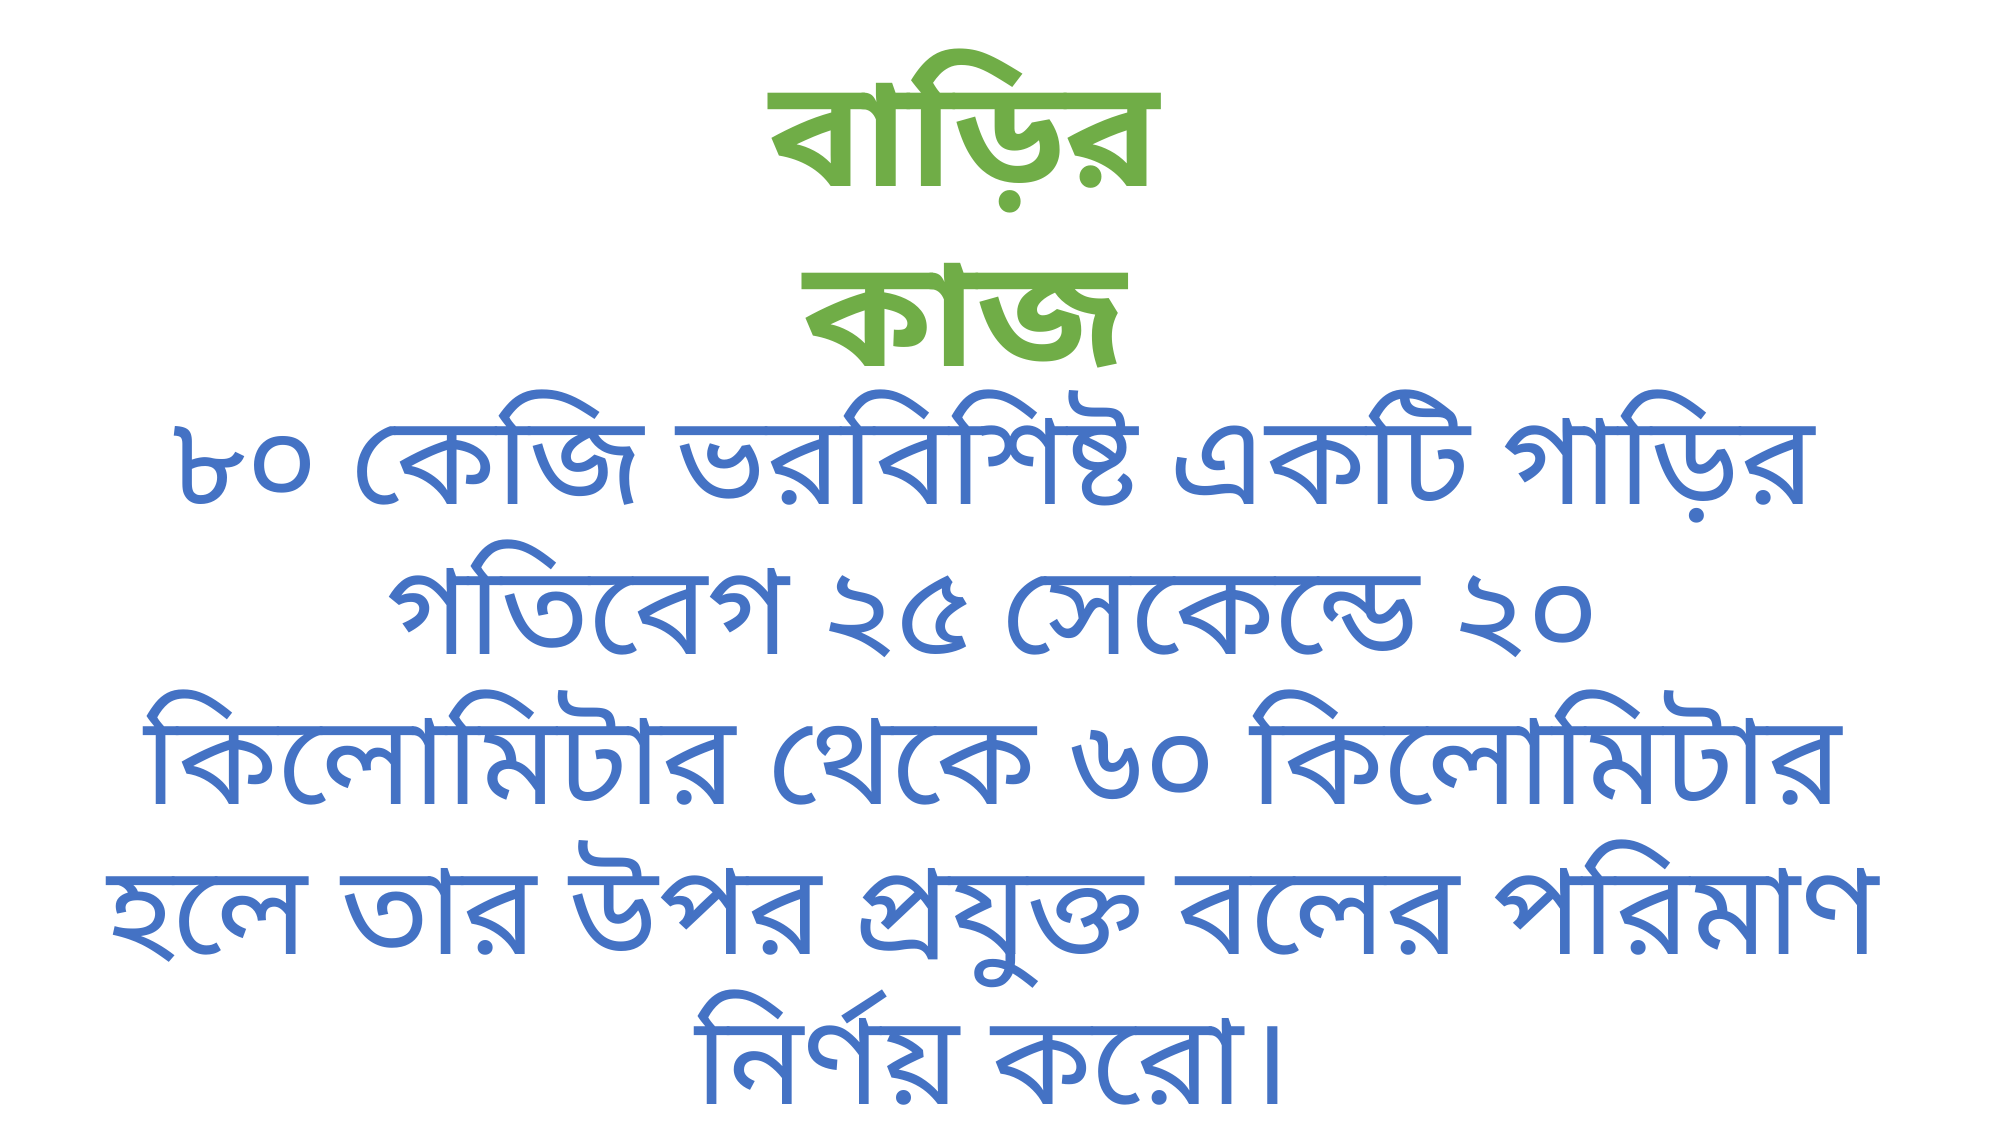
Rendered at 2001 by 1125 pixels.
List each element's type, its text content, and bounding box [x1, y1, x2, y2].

text_box বাড়ির কাজ [593, 29, 1337, 372]
text_box ৮০ কেজি ভরবিশিষ্ট একটি গাড়ির গতিবেগ ২৫ সেকেন্ডে ২০ কিলোমিটার থেকে ৬০ কিলোমিটার হলে তার উপর প্রযুক্ত বলের পরিমাণ নির্ণয় করো। [59, 372, 1928, 1125]
